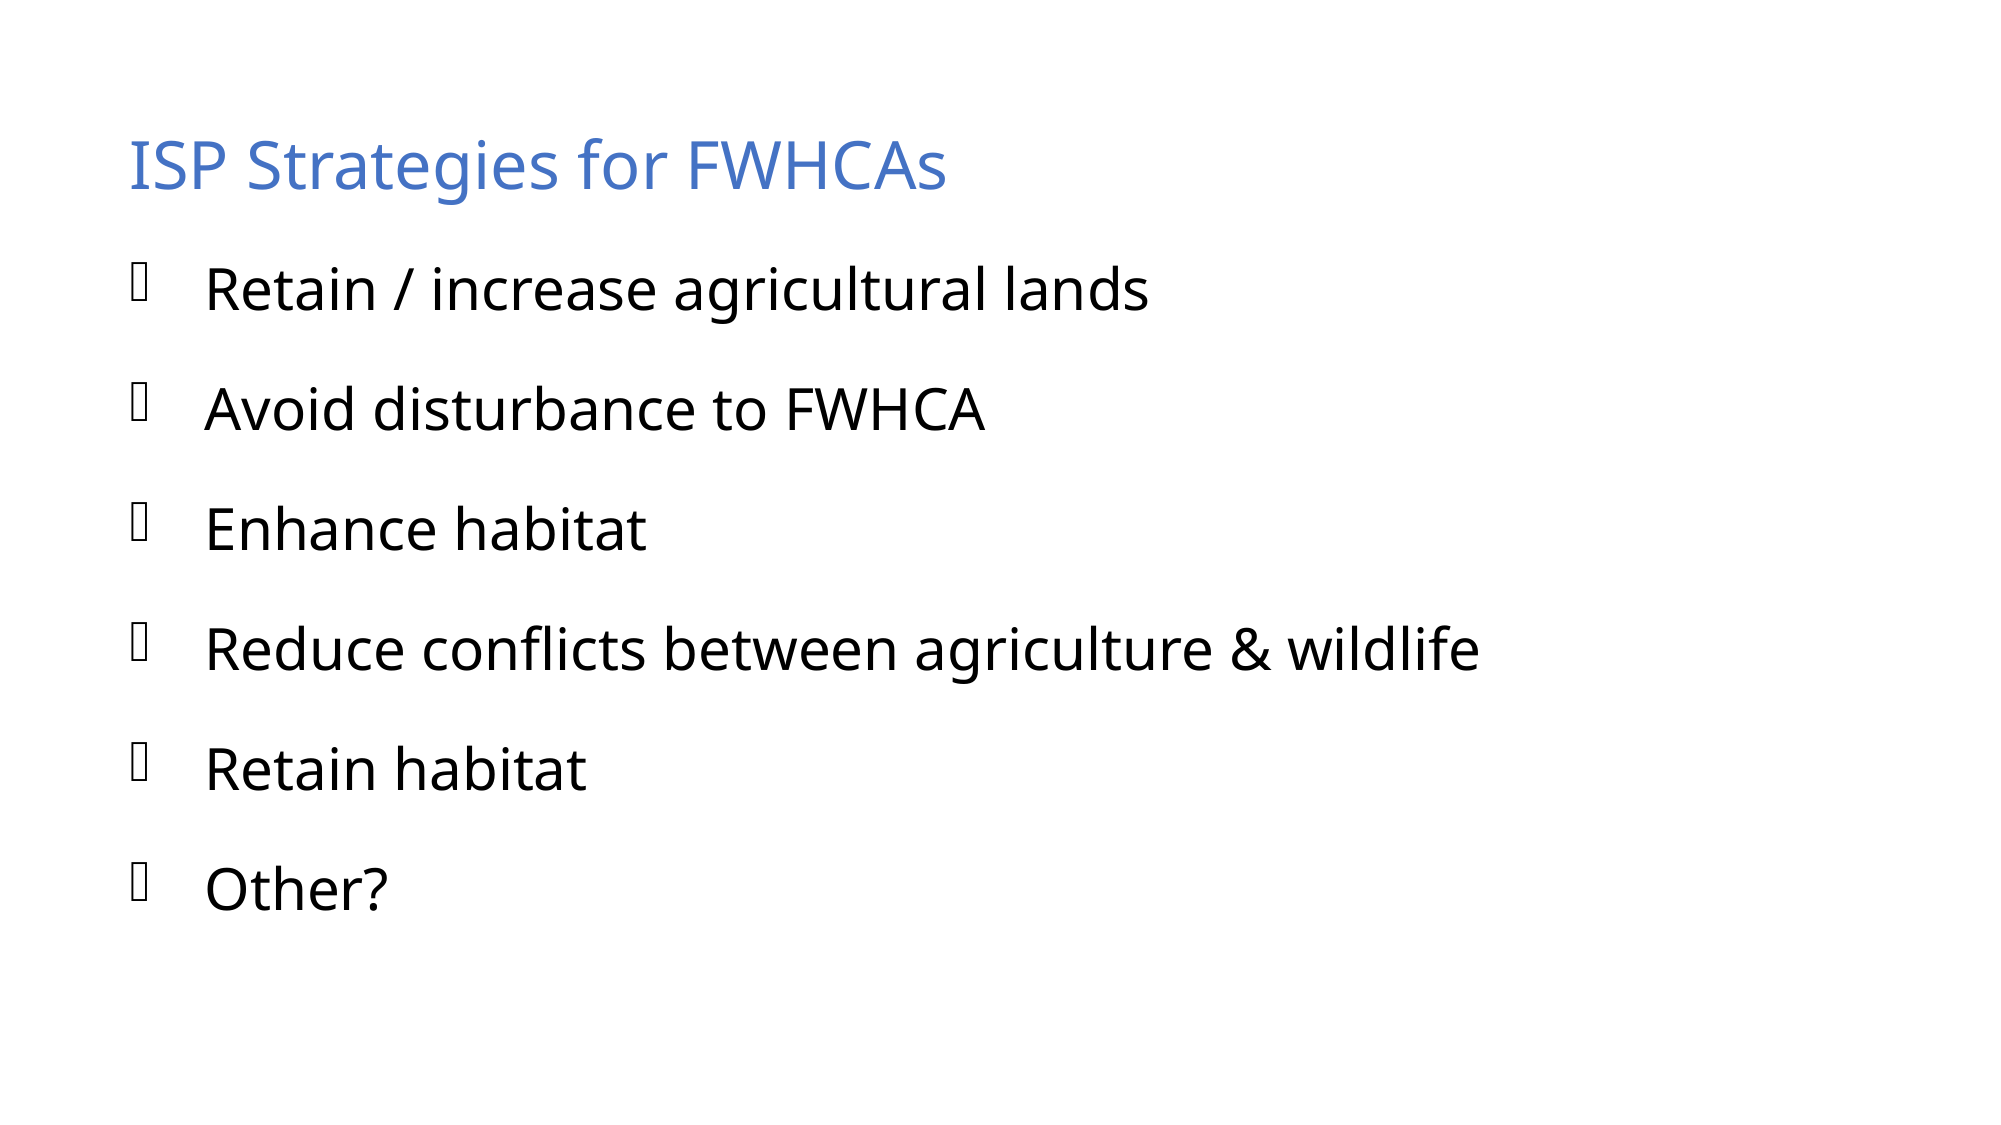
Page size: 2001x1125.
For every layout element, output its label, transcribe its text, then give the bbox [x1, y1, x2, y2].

text_box ISP Strategies for FWHCAs Retain / increase agricultural lands Avoid disturbance to FWHCA Enhance habitat Reduce conflicts between agriculture & wildlife Retain habitat Other? [114, 115, 1961, 930]
